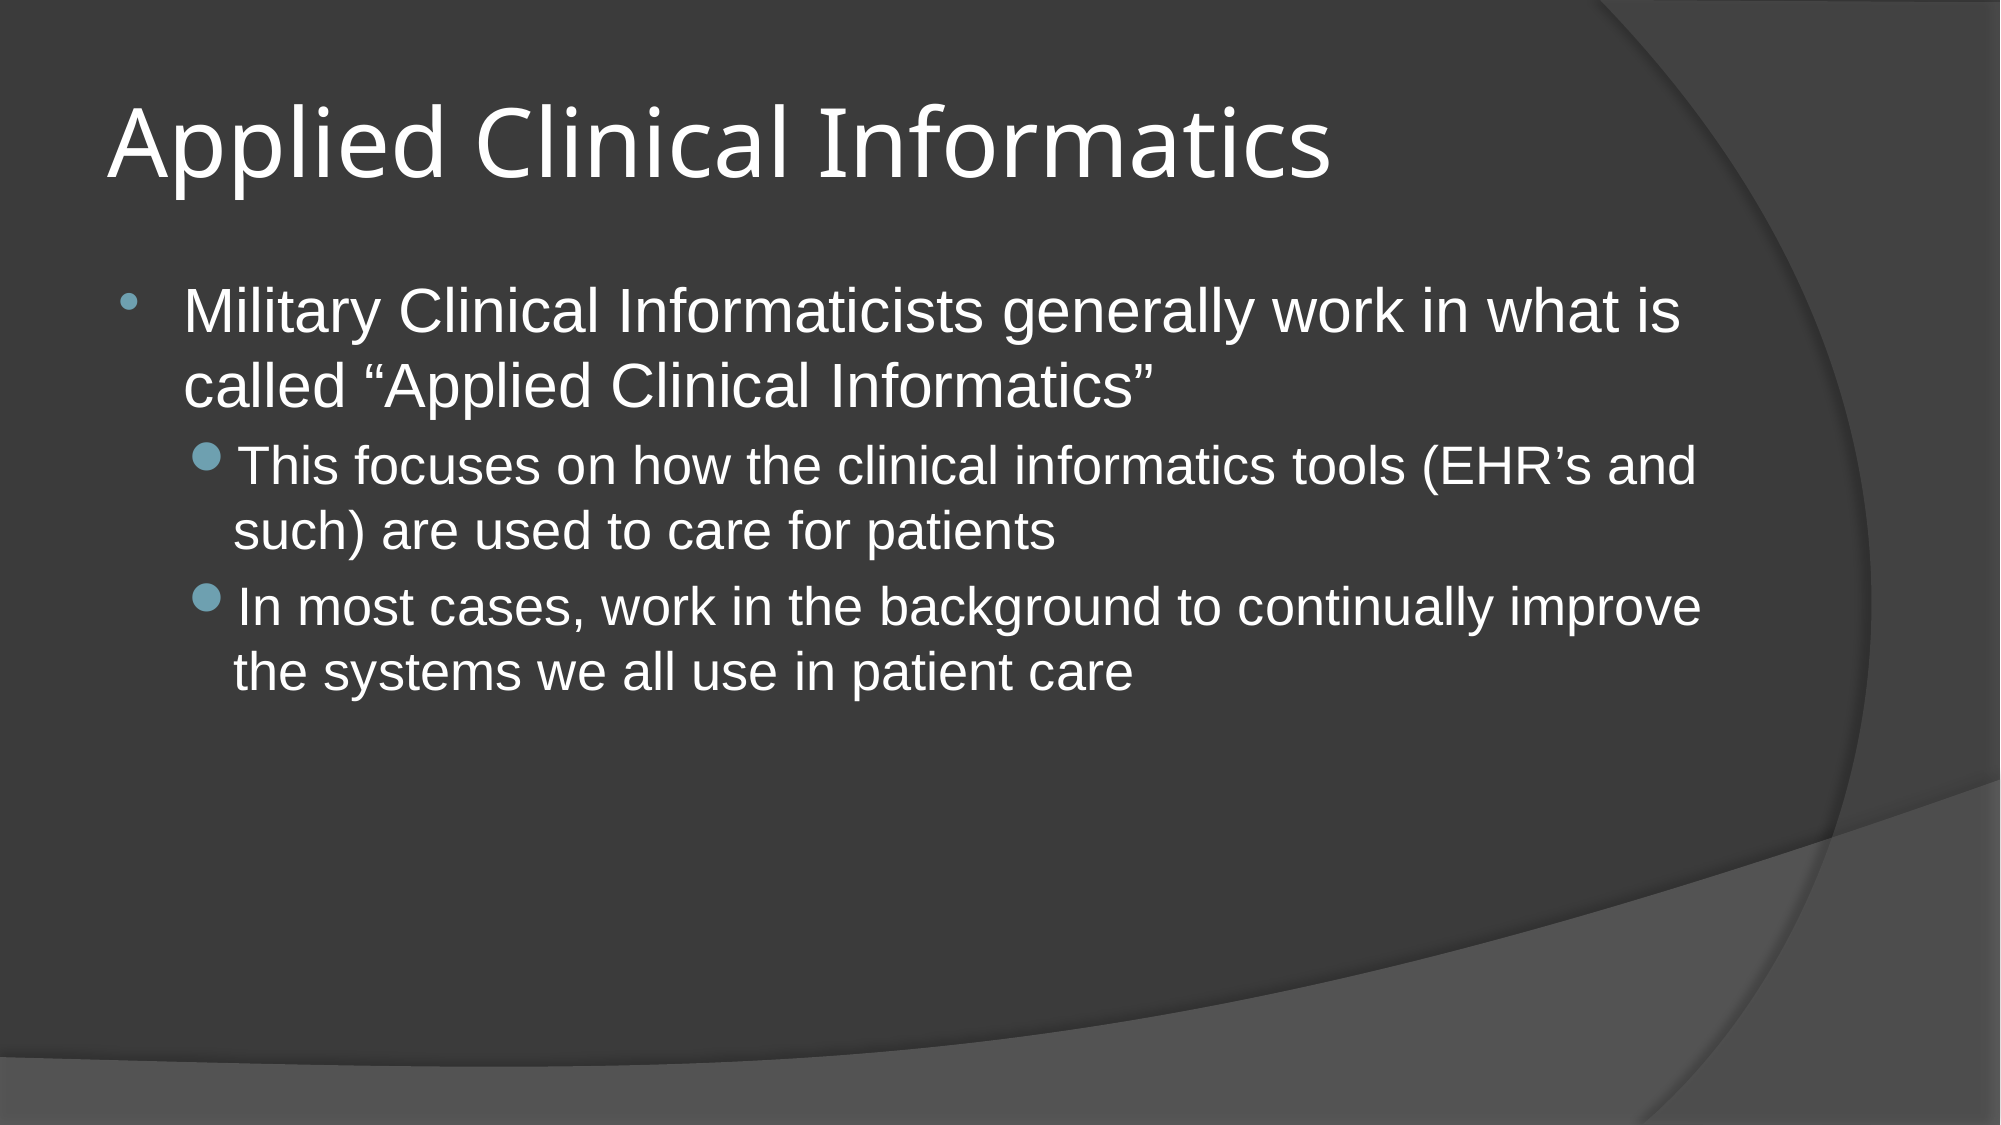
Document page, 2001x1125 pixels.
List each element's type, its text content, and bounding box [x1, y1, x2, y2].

title Applied Clinical Informatics [99, 45, 1734, 233]
list Military Clinical Informaticists generally work in what is called “Applied Clinical Informatics” This focuses on how the clinical informatics tools (EHR’s and such) are used to care for patients In most cases, work in the background to continually improve the systems we all use in patient care [99, 262, 1734, 1005]
